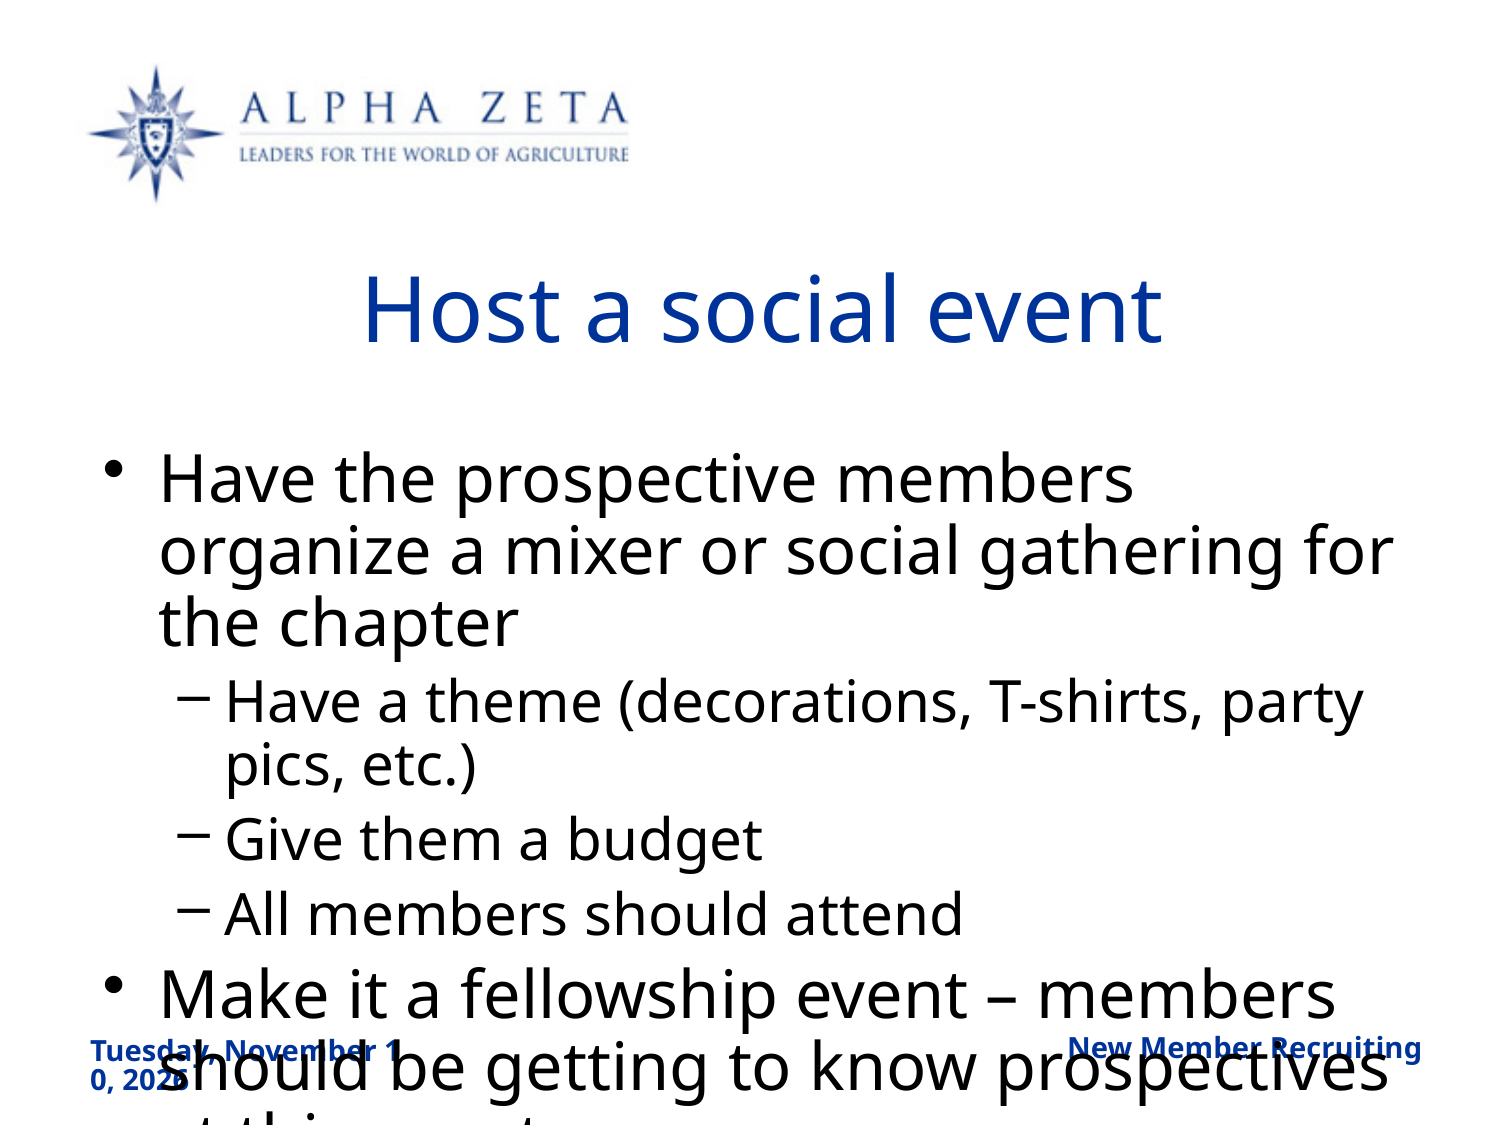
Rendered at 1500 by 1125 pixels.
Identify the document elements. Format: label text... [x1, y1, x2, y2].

picture [75, 62, 638, 207]
title Host a social event [87, 212, 1438, 400]
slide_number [75, 1024, 425, 1103]
footer New Member Recruiting [950, 1021, 1438, 1100]
list Have the prospective members organize a mixer or social gathering for the chapter Have a theme (decorations, T-shirts, party pics, etc.) Give them a budget All members should attend Make it a fellowship event – members should be getting to know prospectives at this event [87, 437, 1438, 988]
